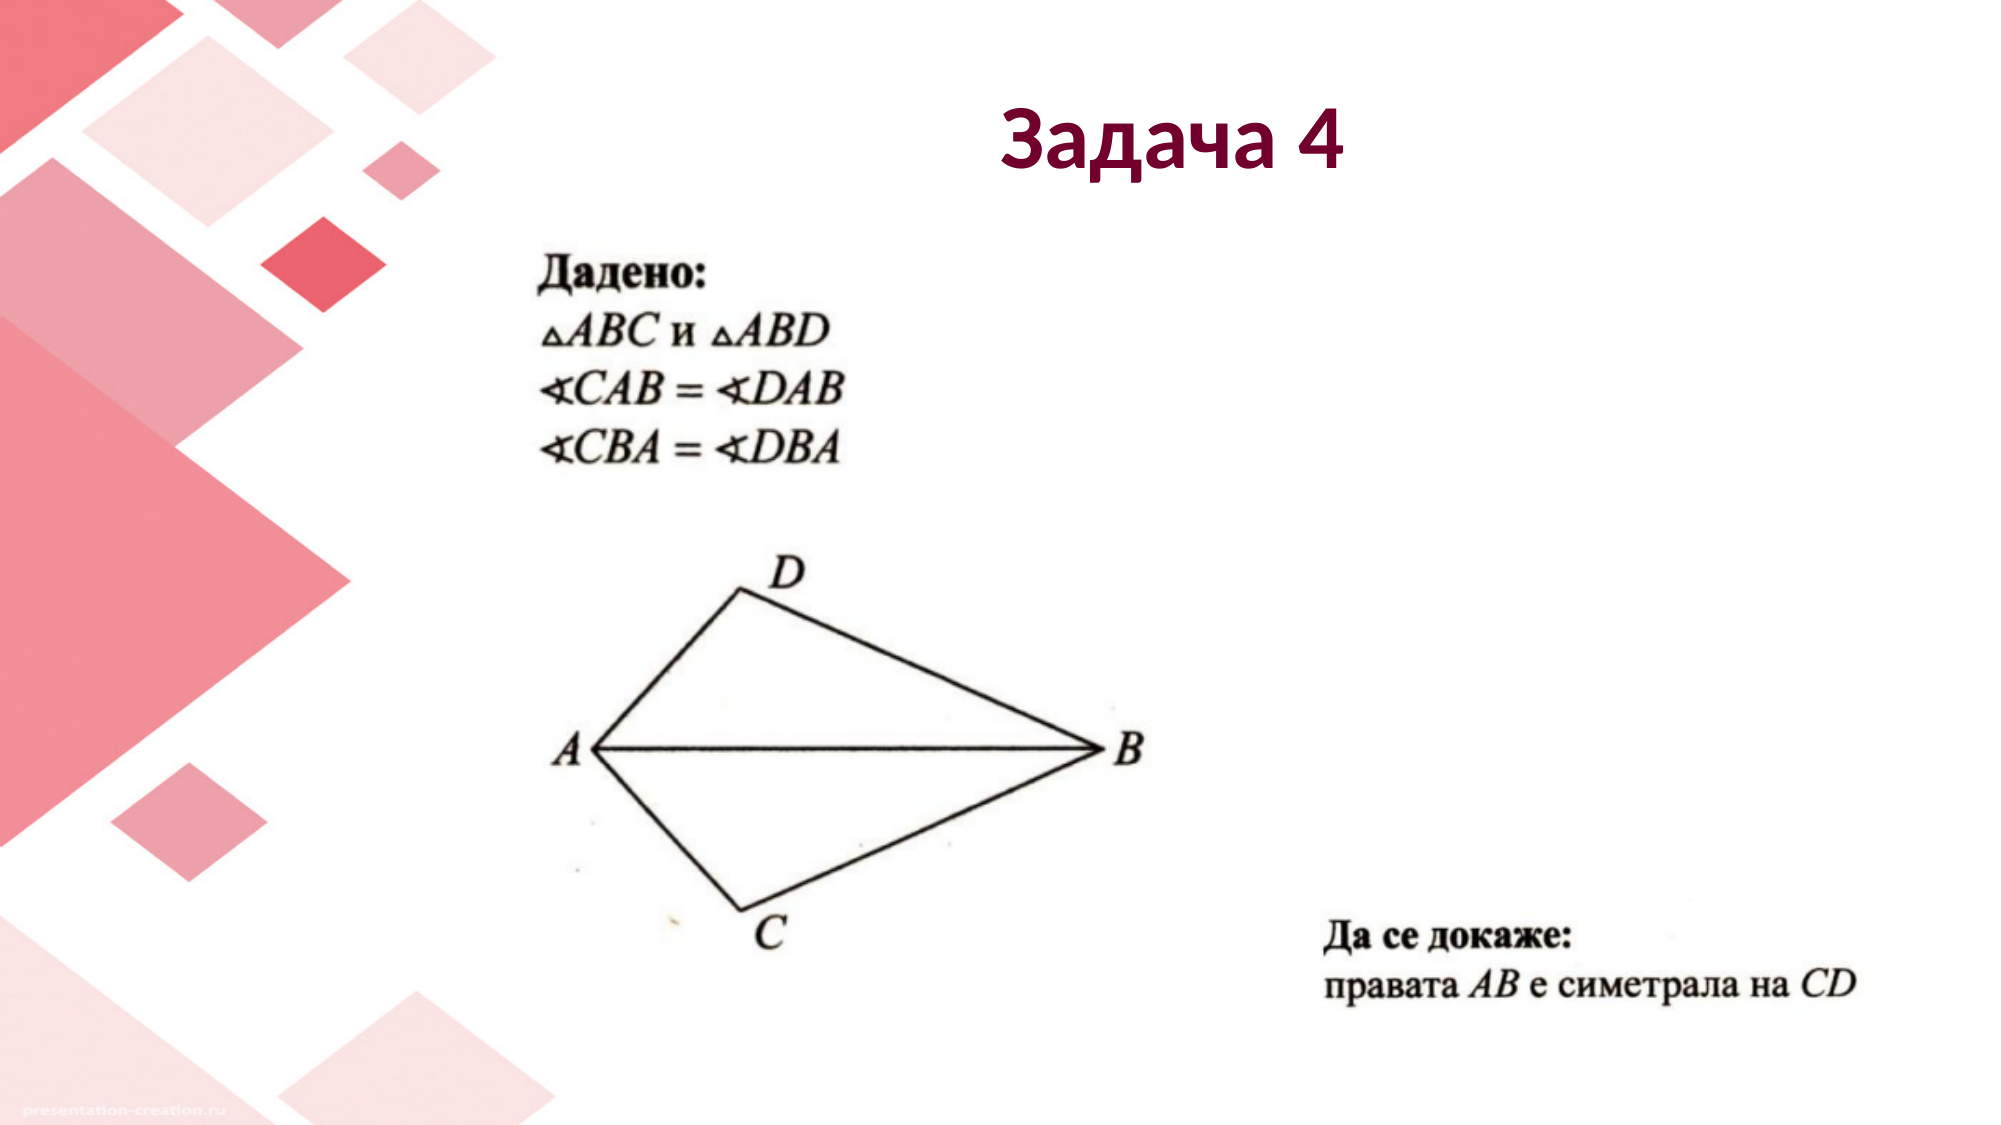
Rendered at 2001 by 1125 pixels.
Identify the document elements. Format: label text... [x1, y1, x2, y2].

picture [0, 0, 2001, 1125]
title Задача 4 [369, 31, 1977, 233]
